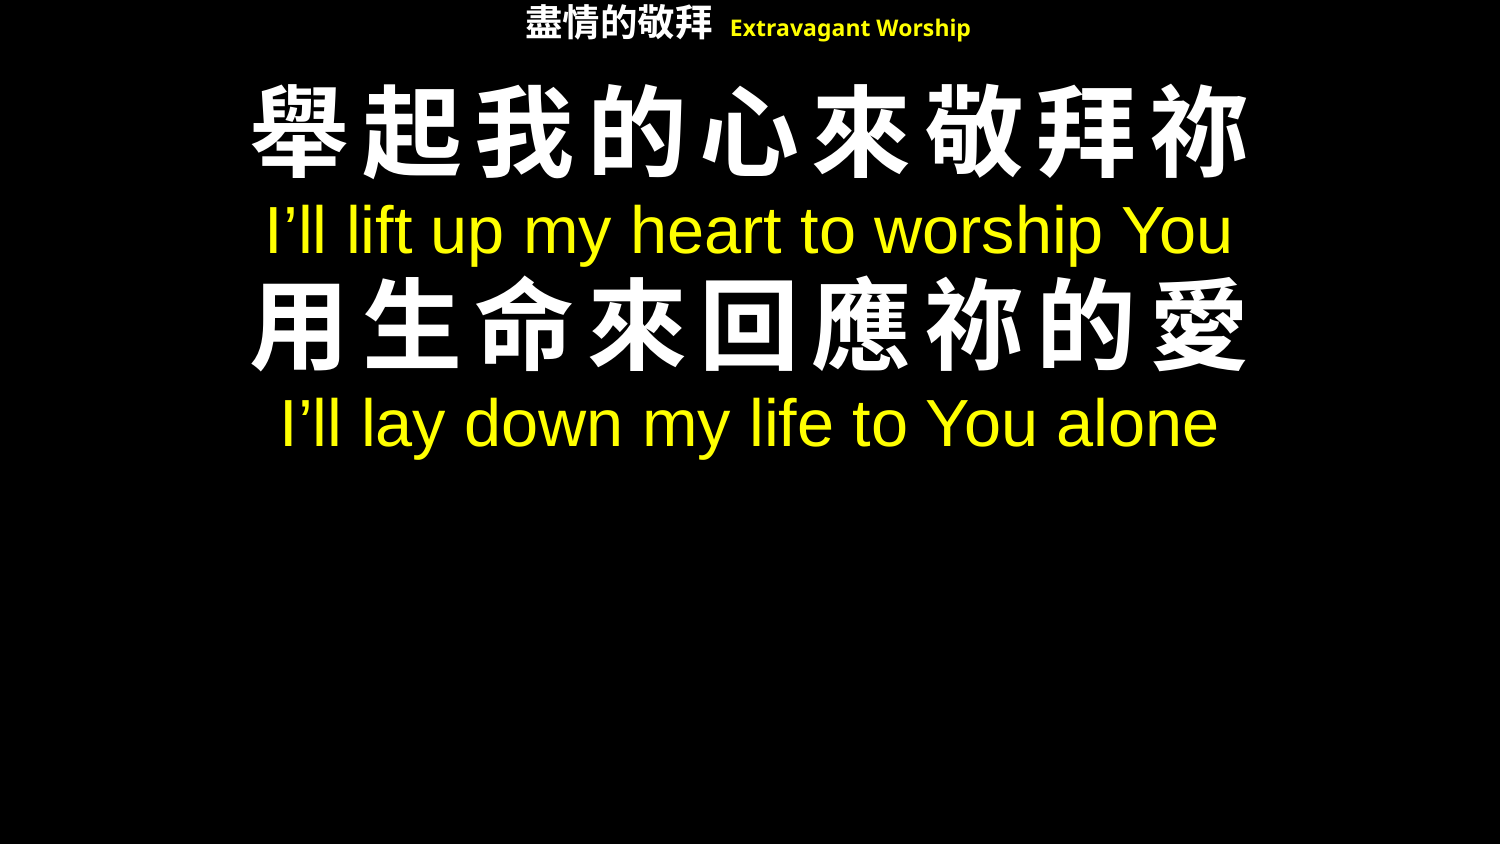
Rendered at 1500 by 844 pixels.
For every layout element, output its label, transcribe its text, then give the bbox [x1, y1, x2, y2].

list 舉起我的心來敬拜祢 I’ll lift up my heart to worship You 用生命來回應祢的愛 I’ll lay down my life to You alone [0, 0, 1500, 844]
text_box 盡情的敬拜 Extravagant Worship [373, 0, 1124, 51]
